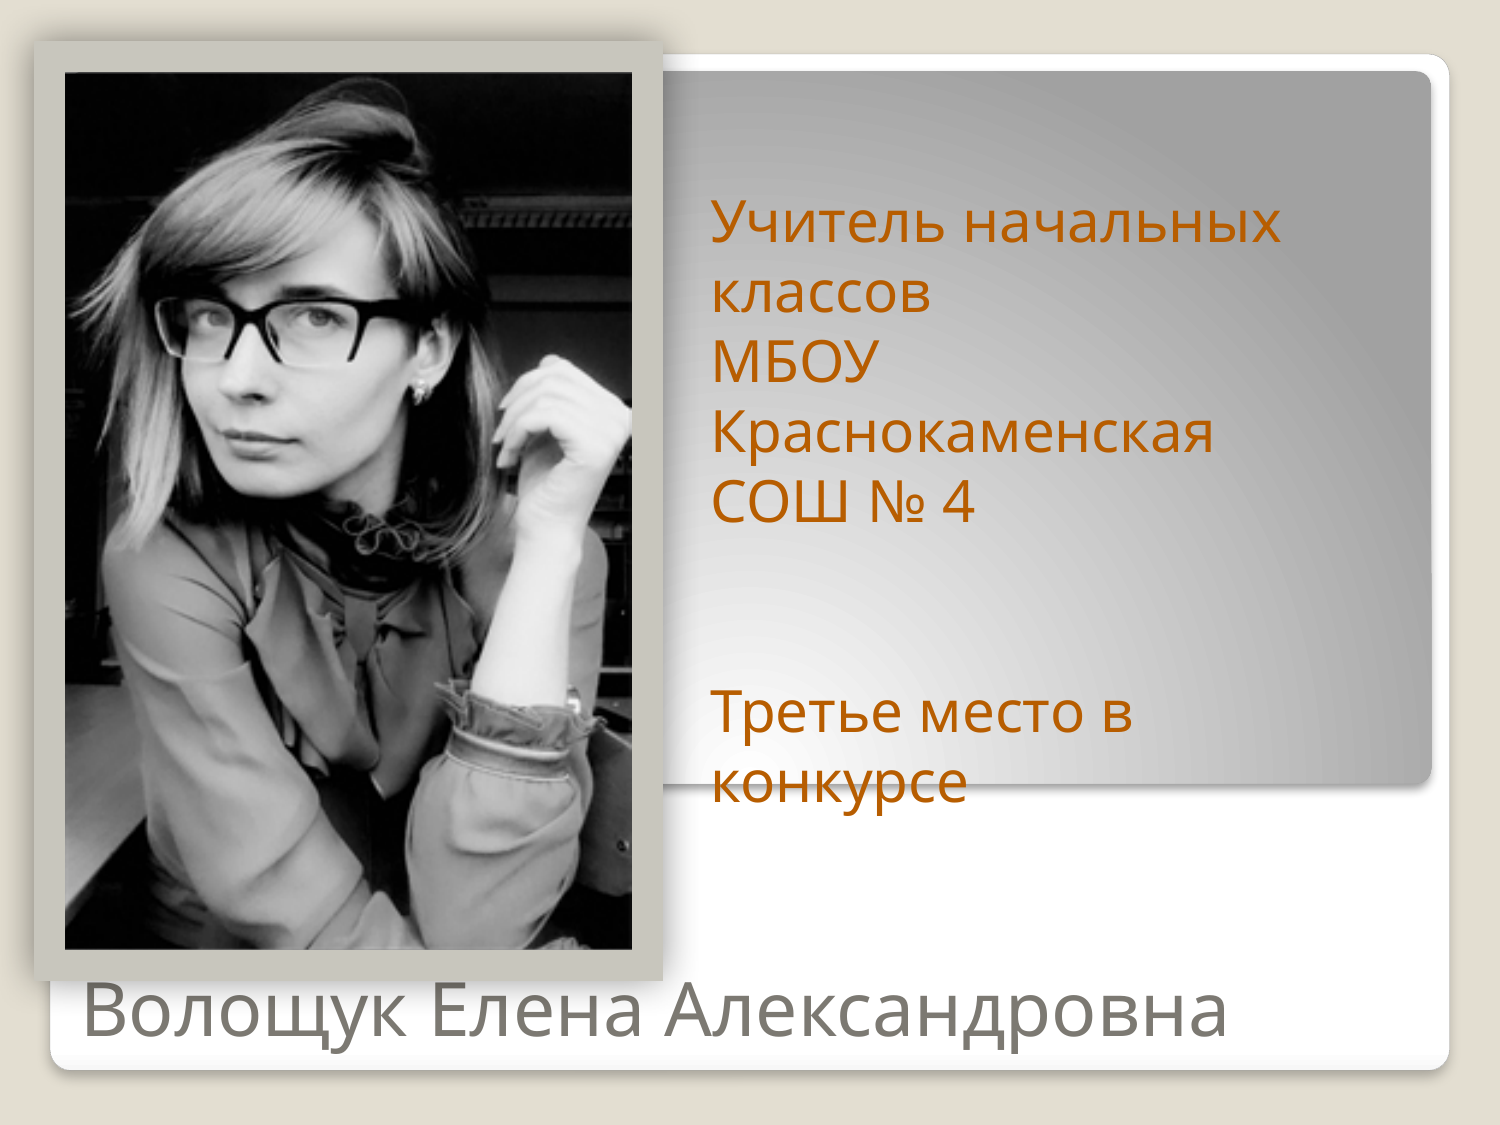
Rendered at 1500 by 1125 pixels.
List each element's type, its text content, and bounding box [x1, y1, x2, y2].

picture [64, 71, 633, 951]
list Учитель начальных классов МБОУ Краснокаменская СОШ № 4 Третье место в конкурсе [690, 184, 1388, 254]
title Волощук Елена Александровна [64, 940, 1408, 1052]
